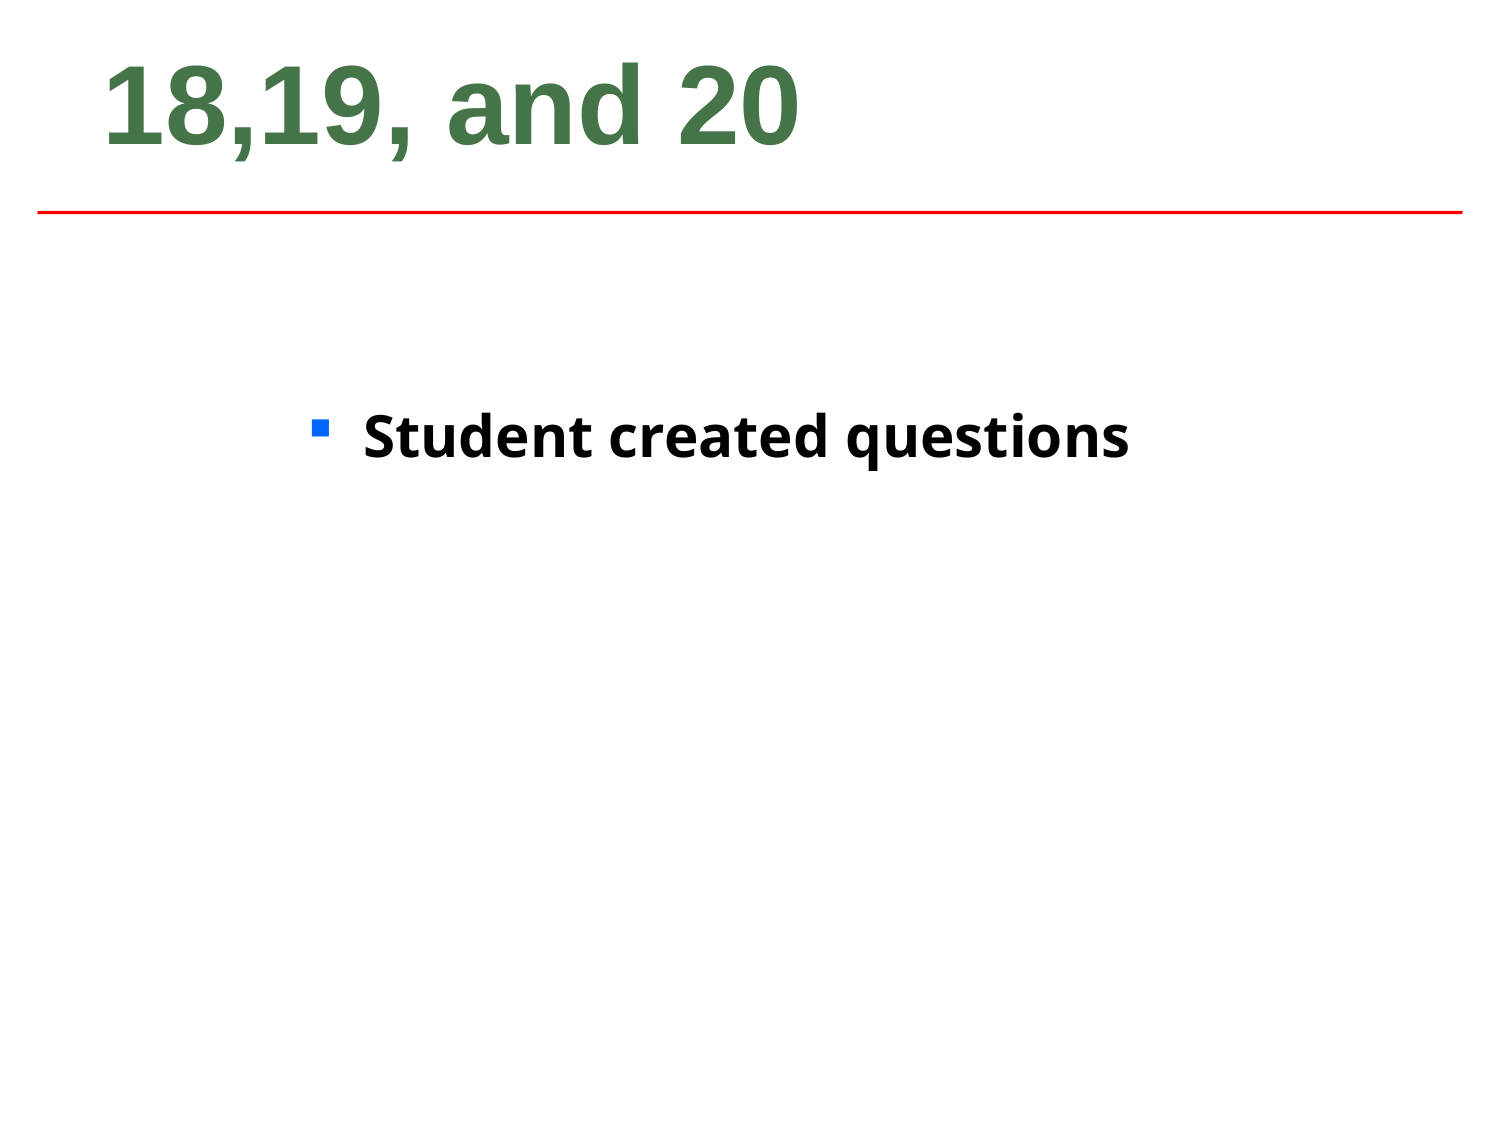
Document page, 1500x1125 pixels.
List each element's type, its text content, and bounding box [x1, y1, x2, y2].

list Student created questions [162, 399, 1276, 526]
text_box 18,19, and 20 [87, 24, 818, 175]
